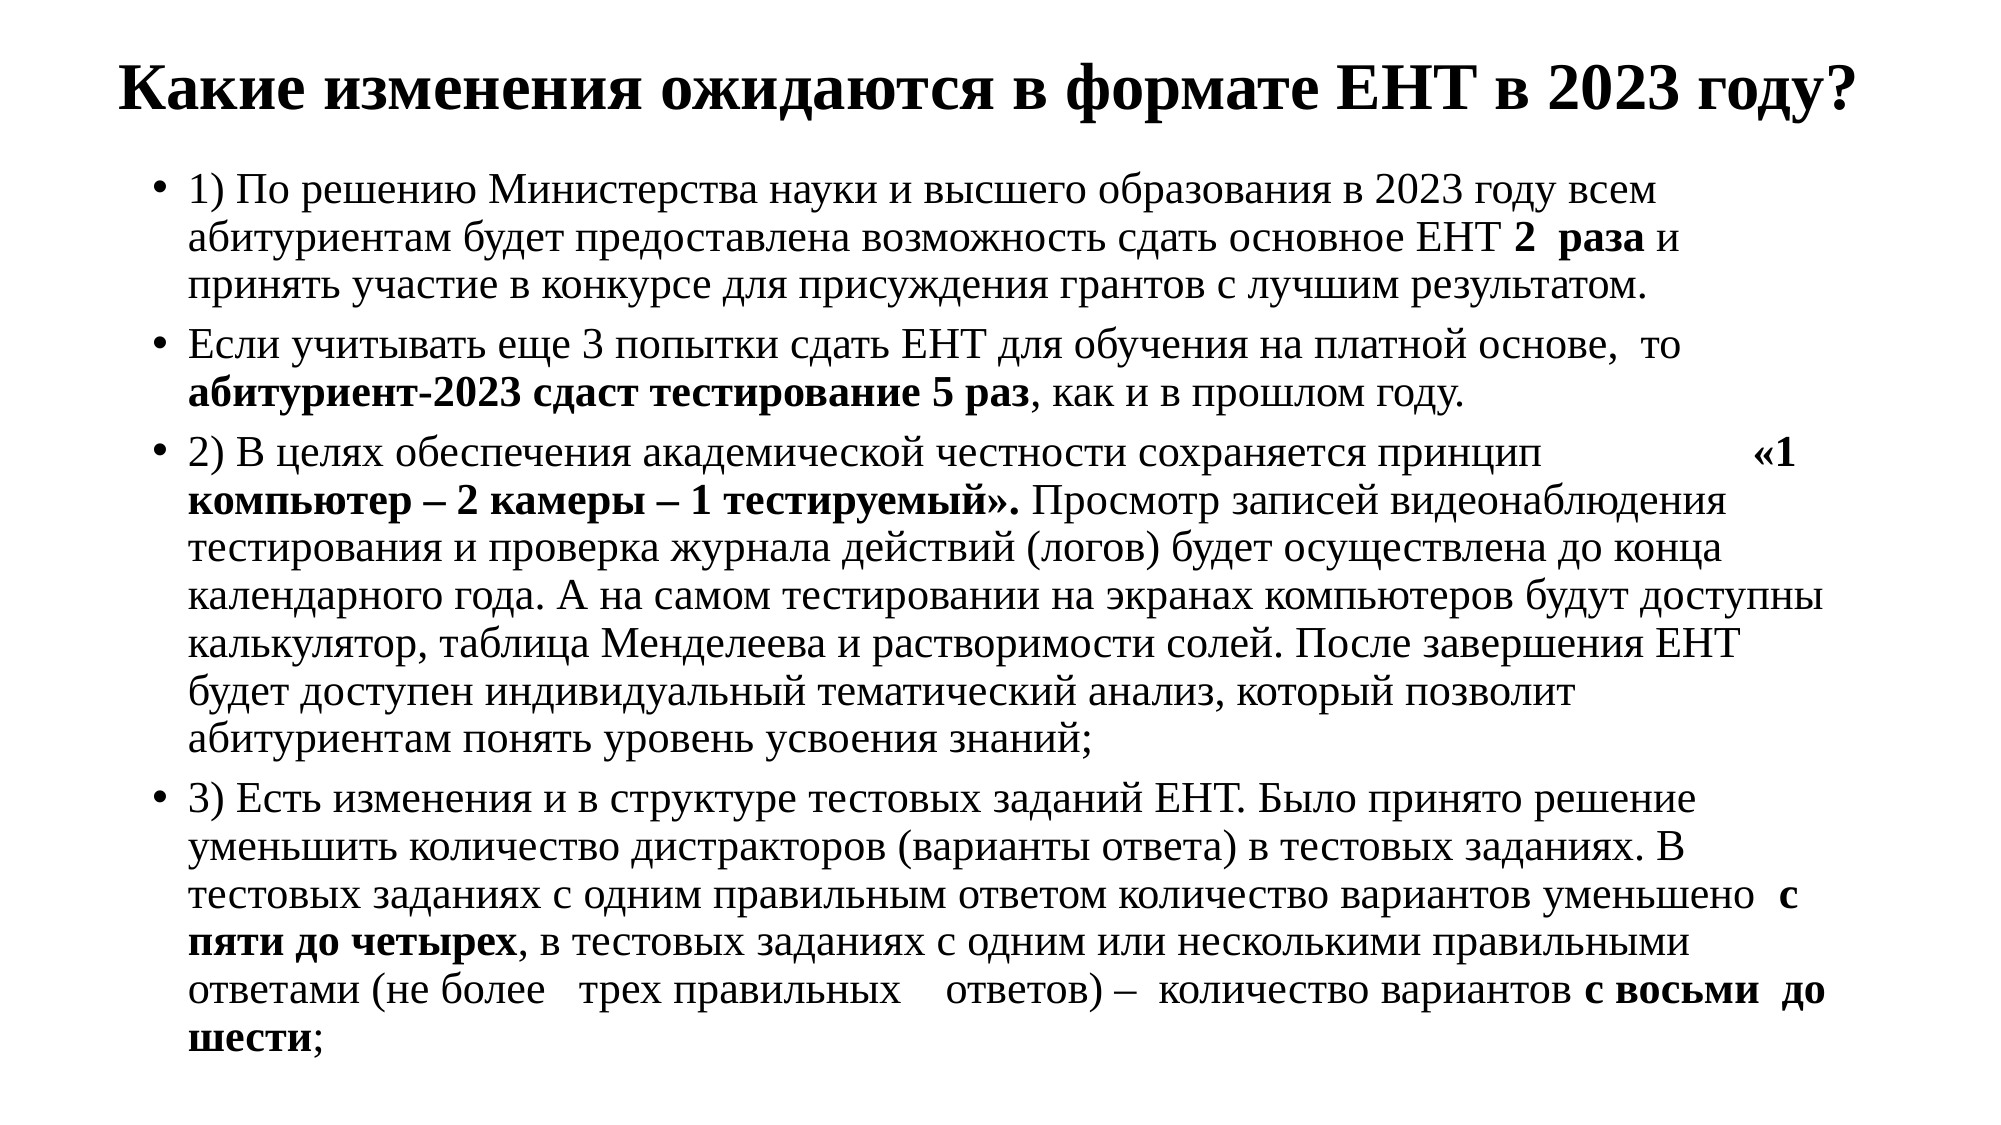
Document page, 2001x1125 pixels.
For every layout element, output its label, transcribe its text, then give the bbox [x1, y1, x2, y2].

list 1) По решению Министерства науки и высшего образования в 2023 году всем абитуриентам будет предоставлена возможность сдать основное ЕНТ 2 раза и принять участие в конкурсе для присуждения грантов с лучшим результатом. Если учитывать еще 3 попытки сдать ЕНТ для обучения на платной основе, то абитуриент-2023 сдаст тестирование 5 раз, как и в прошлом году. 2) В целях обеспечения академической честности сохраняется принцип «1 компьютер – 2 камеры – 1 тестируемый». Просмотр записей видеонаблюдения тестирования и проверка журнала действий (логов) будет осуществлена до конца календарного года. А на самом тестировании на экранах компьютеров будут доступны калькулятор, таблица Менделеева и растворимости солей. После завершения ЕНТ будет доступен индивидуальный тематический анализ, который позволит абитуриентам понять уровень усвоения знаний; 3) Есть изменения и в структуре тестовых заданий ЕНТ. Было принято решение уменьшить количество дистракторов (варианты ответа) в тестовых заданиях. В тестовых заданиях с одним правильным ответом количество вариантов уменьшено с пяти до четырех, в тестовых заданиях с одним или несколькими правильными ответами (не более трех правильных ответов) – количество вариантов с восьми до шести; [137, 157, 1863, 1081]
title Какие изменения ожидаются в формате ЕНТ в 2023 году? [103, 18, 1896, 158]
